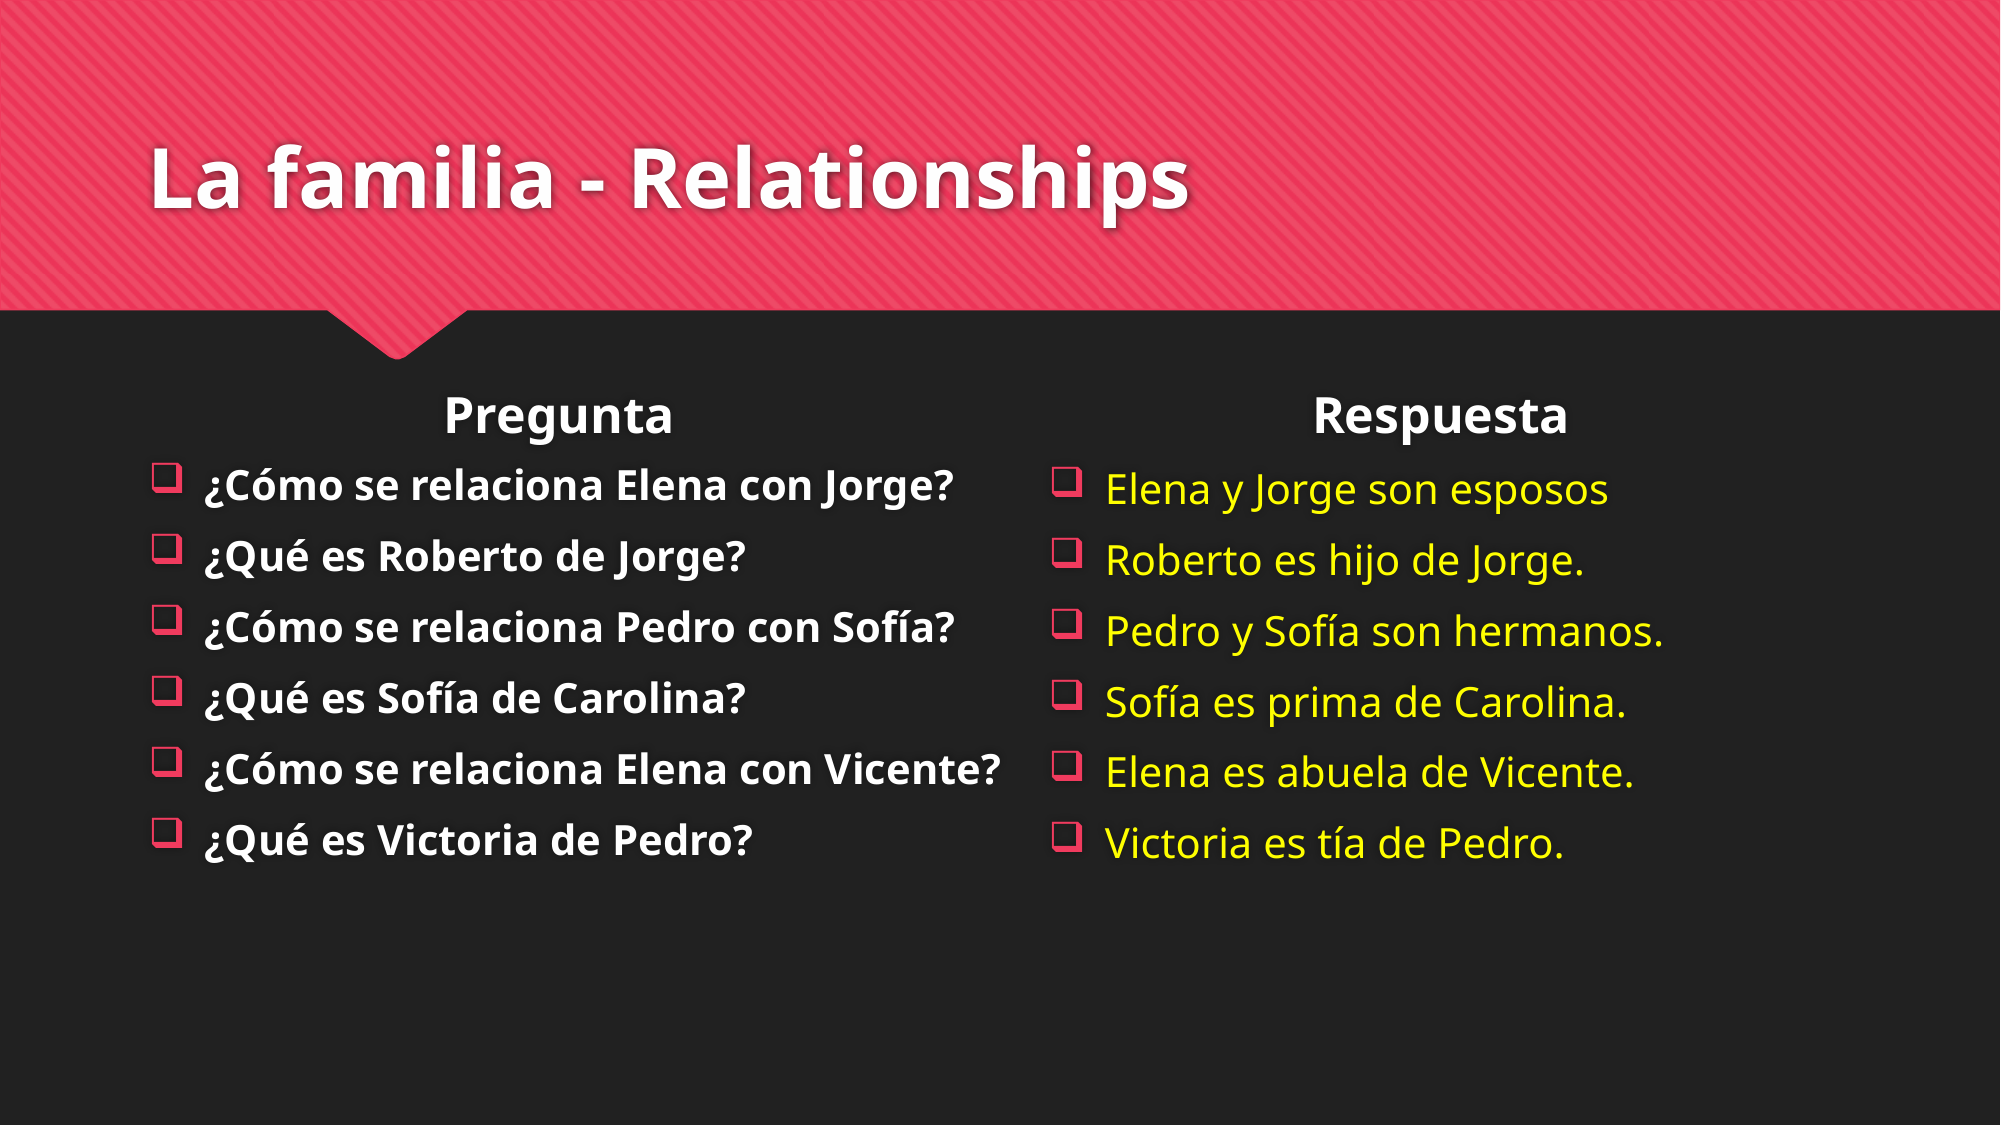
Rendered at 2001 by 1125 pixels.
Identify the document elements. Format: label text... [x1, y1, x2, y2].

list ¿Cómo se relaciona Elena con Jorge? ¿Qué es Roberto de Jorge? ¿Cómo se relaciona Pedro con Sofía? ¿Qué es Sofía de Carolina? ¿Cómo se relaciona Elena con Vicente? ¿Qué es Victoria de Pedro? [133, 451, 1027, 962]
list Pregunta [133, 356, 985, 445]
title La familia - Relationships [132, 73, 1868, 233]
list Respuesta [1014, 356, 1868, 452]
list Elena y Jorge son esposos Roberto es hijo de Jorge. Pedro y Sofía son hermanos. Sofía es prima de Carolina. Elena es abuela de Vicente. Victoria es tía de Pedro. [1033, 454, 1904, 966]
